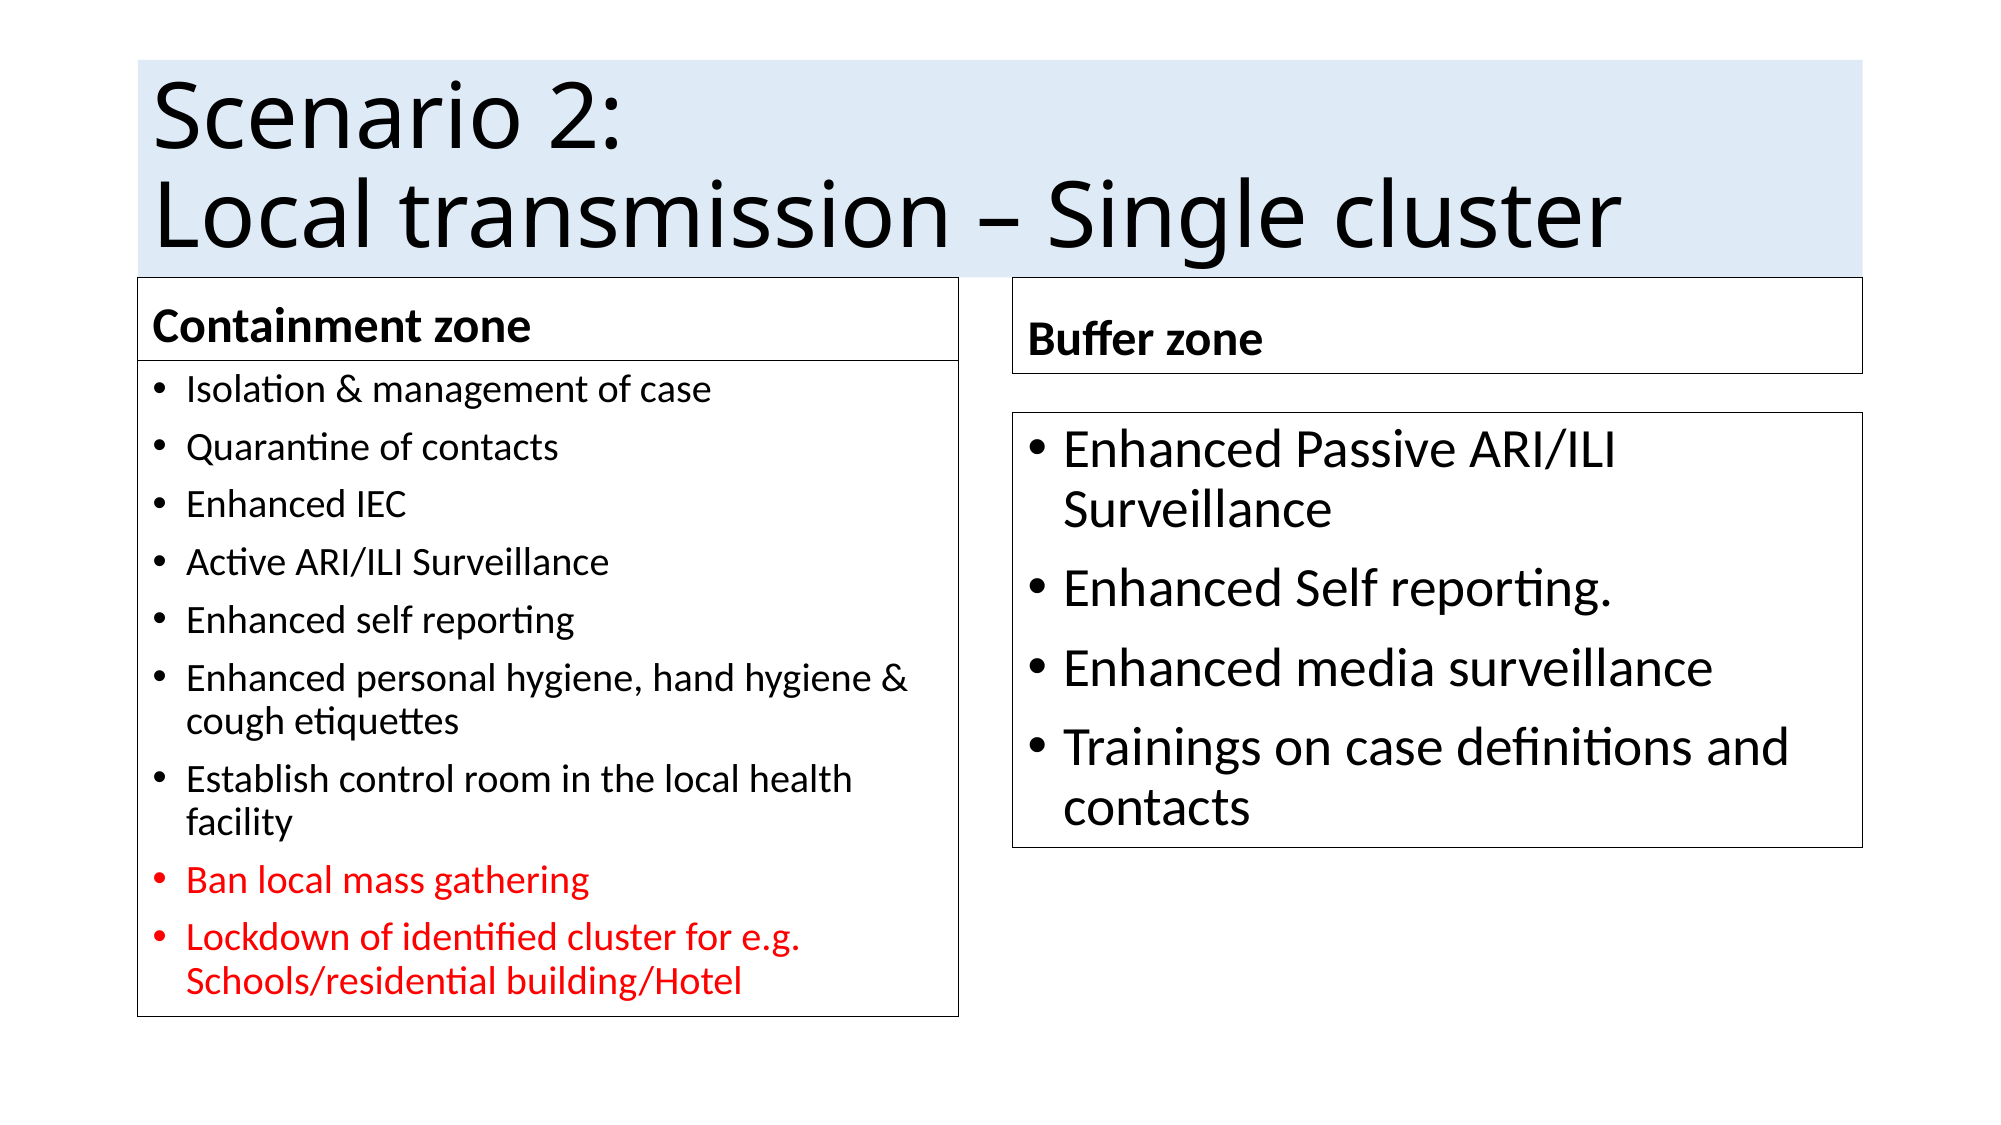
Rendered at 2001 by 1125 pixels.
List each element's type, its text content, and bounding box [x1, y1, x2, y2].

list Isolation & management of case Quarantine of contacts Enhanced IEC Active ARI/ILI Surveillance Enhanced self reporting Enhanced personal hygiene, hand hygiene & cough etiquettes Establish control room in the local health facility Ban local mass gathering Lockdown of identified cluster for e.g. Schools/residential building/Hotel [137, 360, 959, 1017]
list Containment zone [137, 277, 959, 360]
list Buffer zone [1012, 277, 1863, 374]
list Enhanced Passive ARI/ILI Surveillance Enhanced Self reporting. Enhanced media surveillance Trainings on case definitions and contacts [1012, 412, 1863, 848]
title Scenario 2: Local transmission – Single cluster [137, 59, 1863, 278]
